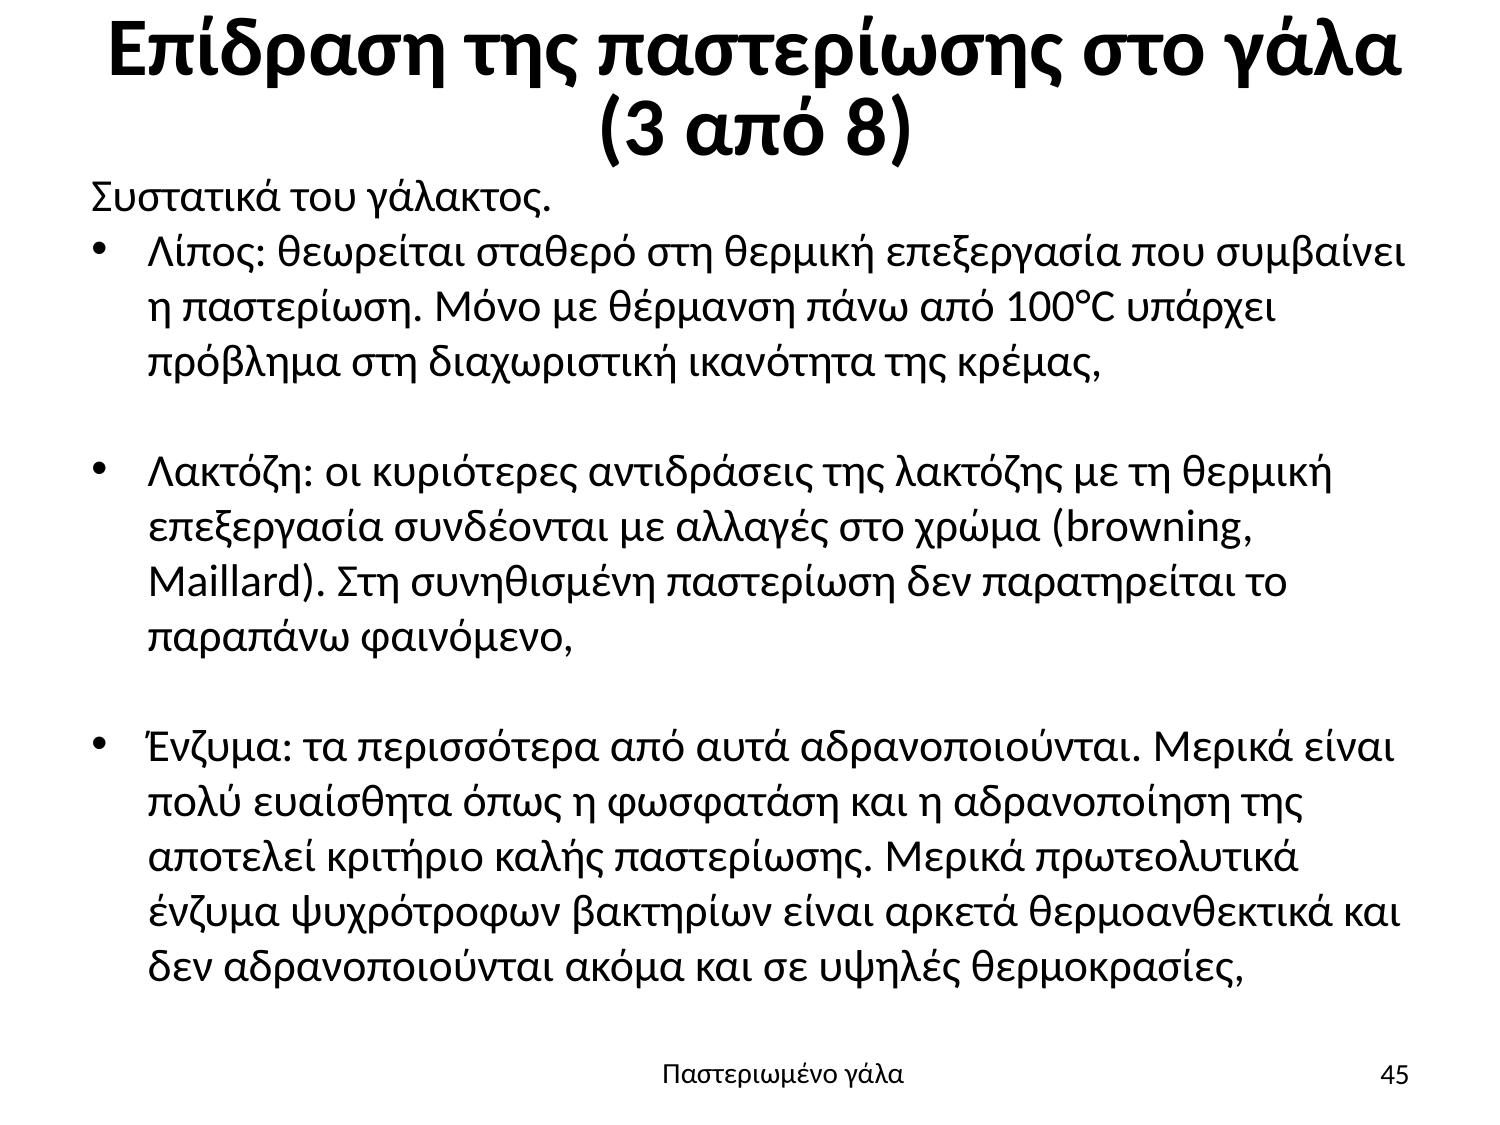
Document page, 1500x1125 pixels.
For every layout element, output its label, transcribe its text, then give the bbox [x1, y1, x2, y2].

slide_number 45 [1074, 1042, 1425, 1103]
text_box Συστατικά του γάλακτος. Λίπος: θεωρείται σταθερό στη θερμική επεξεργασία που συμβαίνει η παστερίωση. Μόνο με θέρμανση πάνω από 100°C υπάρχει πρόβλημα στη διαχωριστική ικανότητα της κρέμας, Λακτόζη: οι κυριότερες αντιδράσεις της λακτόζης με τη θερμική επεξεργασία συνδέονται με αλλαγές στο χρώμα (browning, Maillard). Στη συνηθισμένη παστερίωση δεν παρατηρείται το παραπάνω φαινόμενο, Ένζυμα: τα περισσότερα από αυτά αδρανοποιούνται. Μερικά είναι πολύ ευαίσθητα όπως η φωσφατάση και η αδρανοποίηση της αποτελεί κριτήριο καλής παστερίωσης. Μερικά πρωτεολυτικά ένζυμα ψυχρότροφων βακτηρίων είναι αρκετά θερμοανθεκτικά και δεν αδρανοποιούνται ακόμα και σε υψηλές θερμοκρασίες, [76, 158, 1436, 998]
text_box Παστεριωμένο γάλα [521, 1046, 1046, 1125]
title Επίδραση της παστερίωσης στο γάλα (3 από 8) [64, 7, 1447, 173]
